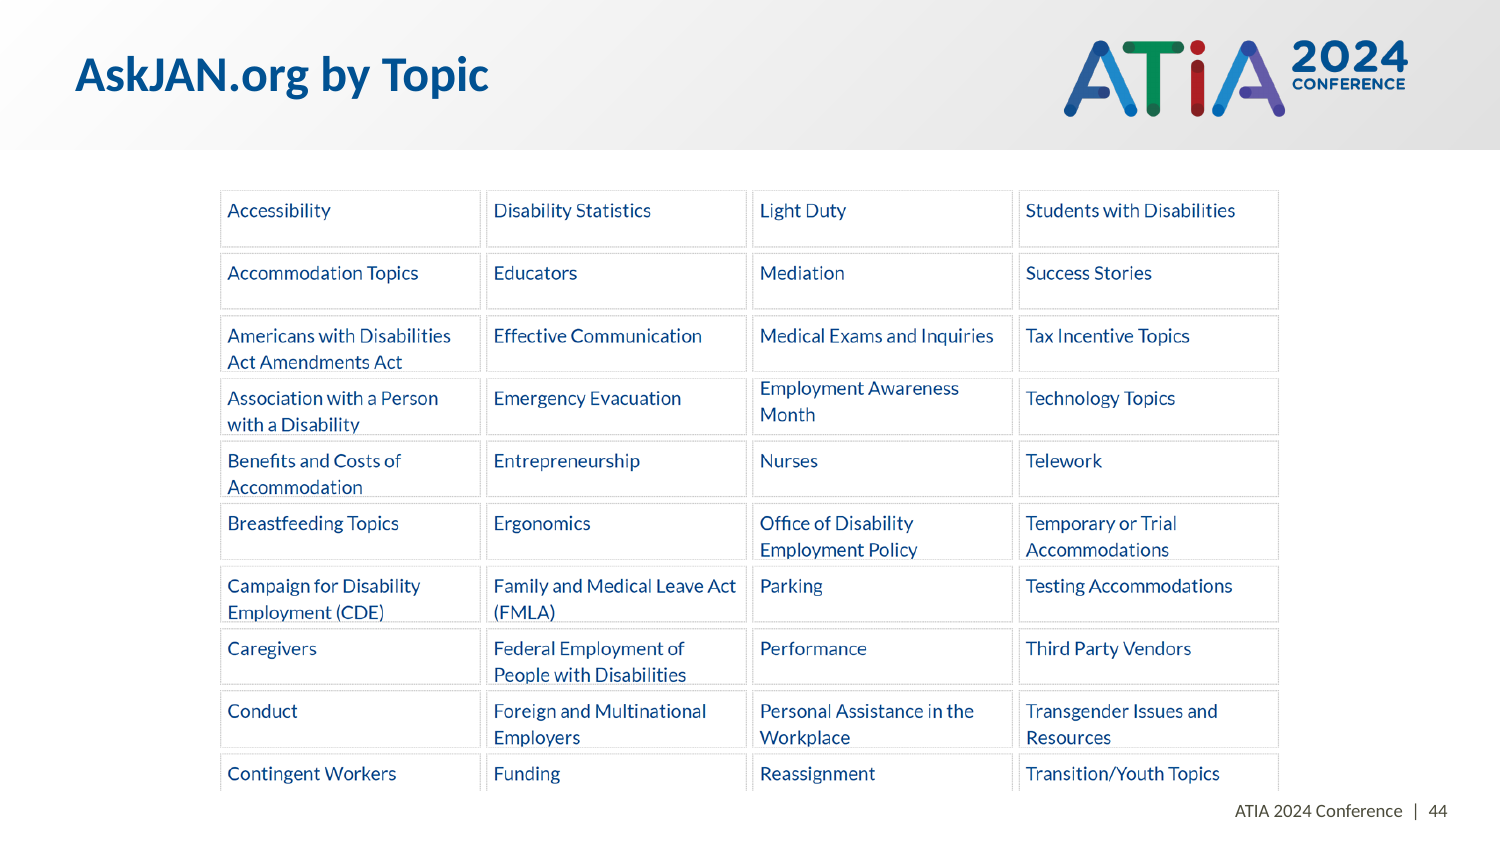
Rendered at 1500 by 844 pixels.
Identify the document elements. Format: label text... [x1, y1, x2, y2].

picture [1063, 5, 1408, 145]
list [209, 183, 1290, 791]
title AskJAN.org by Topic [75, 22, 1050, 128]
